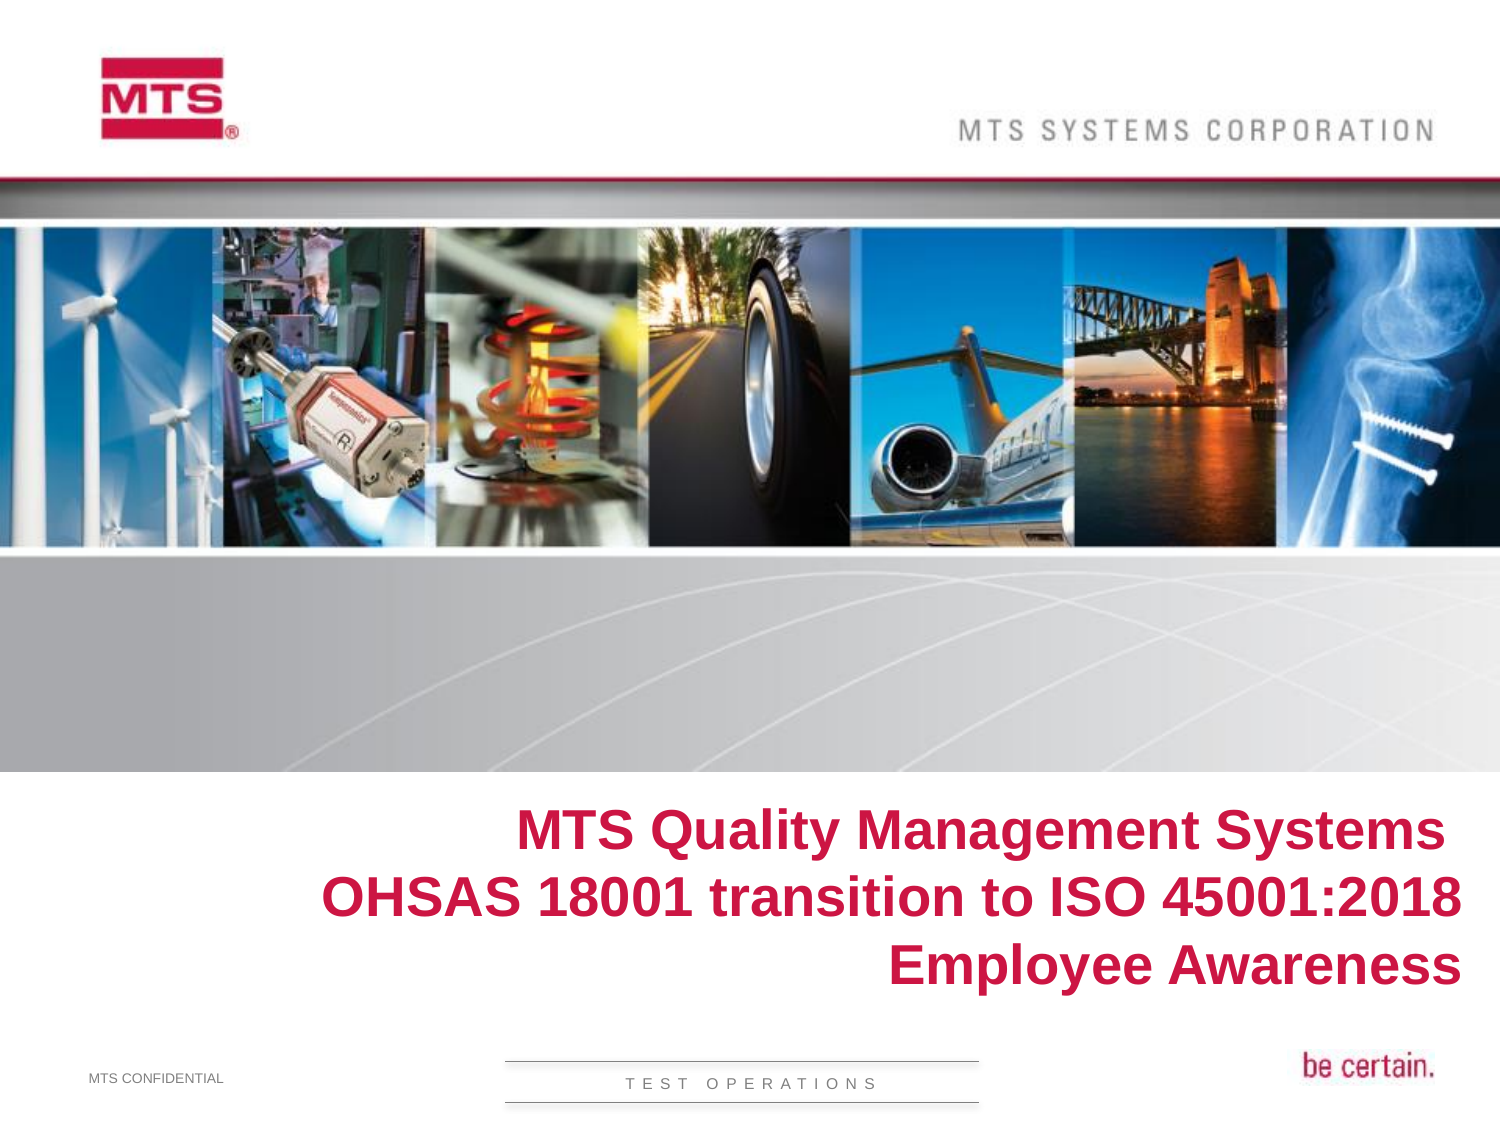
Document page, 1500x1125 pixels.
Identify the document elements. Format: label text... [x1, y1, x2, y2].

title MTS Quality Management Systems OHSAS 18001 transition to ISO 45001:2018 Employee Awareness [60, 784, 1478, 1005]
picture [1287, 1049, 1435, 1086]
picture [0, 0, 1500, 772]
